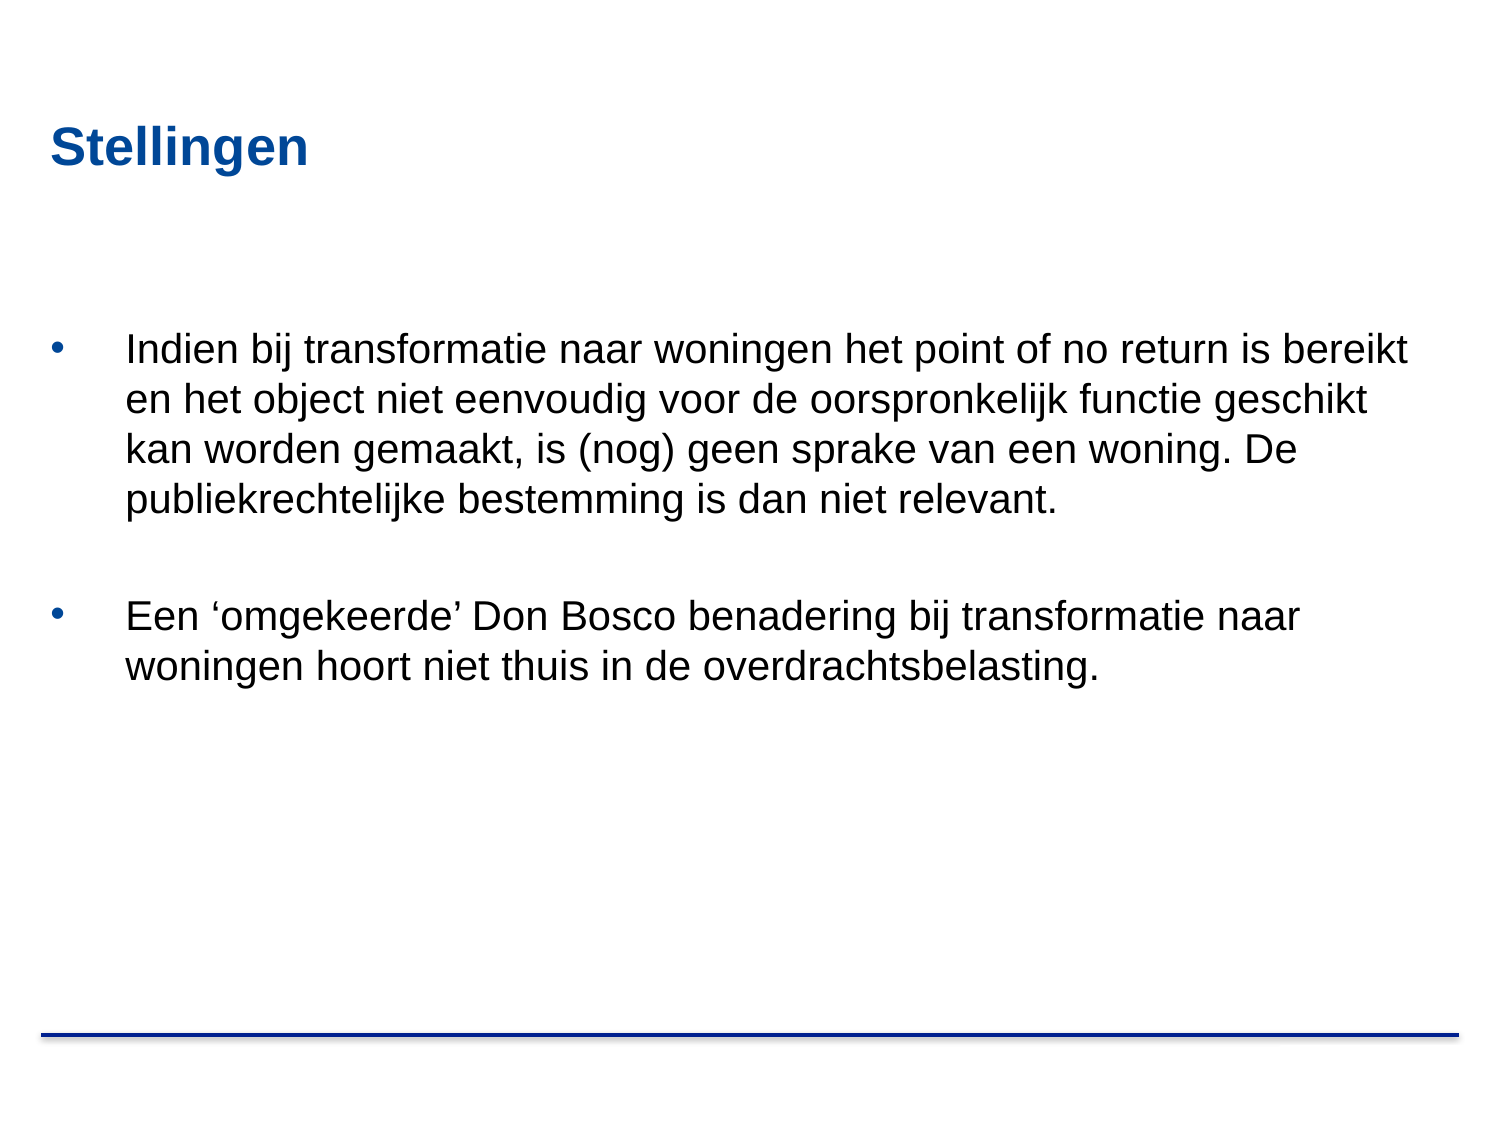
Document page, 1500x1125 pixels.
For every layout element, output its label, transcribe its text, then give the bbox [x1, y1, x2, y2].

list Indien bij transformatie naar woningen het point of no return is bereikt en het object niet eenvoudig voor de oorspronkelijk functie geschikt kan worden gemaakt, is (nog) geen sprake van een woning. De publiekrechtelijke bestemming is dan niet relevant. Een ‘omgekeerde’ Don Bosco benadering bij transformatie naar woningen hoort niet thuis in de overdrachtsbelasting. [35, 314, 1454, 776]
title Stellingen [35, 90, 1454, 199]
